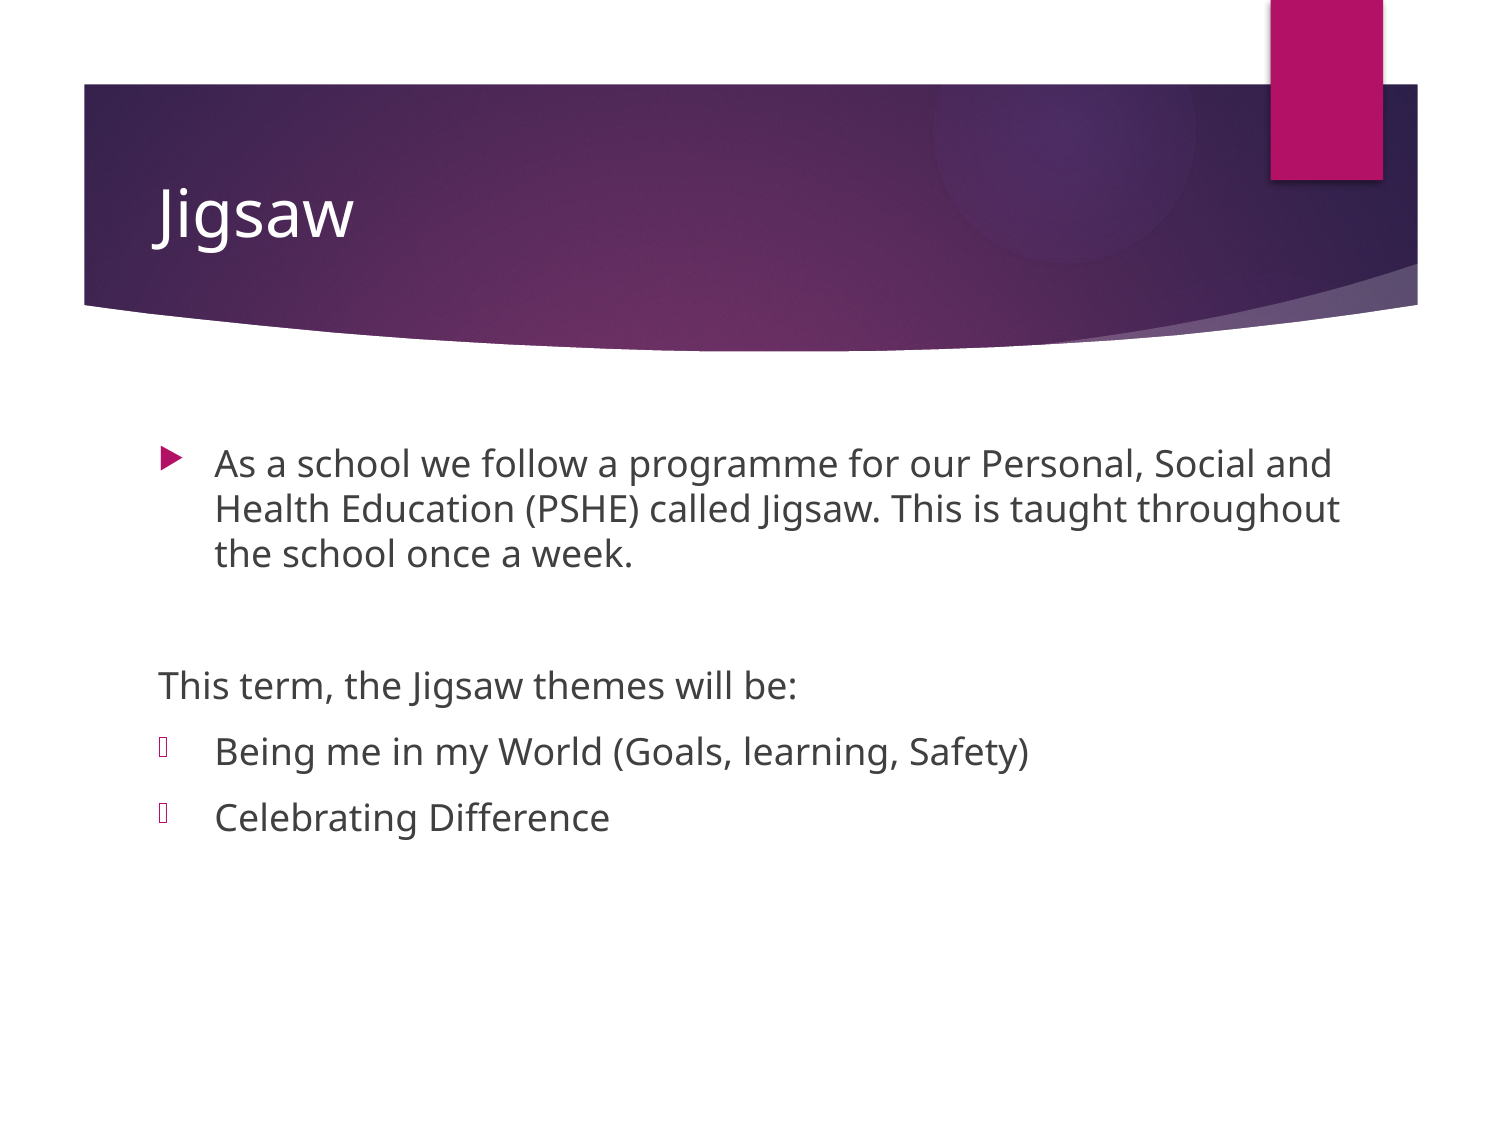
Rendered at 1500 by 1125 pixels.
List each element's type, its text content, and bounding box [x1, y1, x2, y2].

list As a school we follow a programme for our Personal, Social and Health Education (PSHE) called Jigsaw. This is taught throughout the school once a week. This term, the Jigsaw themes will be: Being me in my World (Goals, learning, Safety) Celebrating Difference [143, 432, 1359, 1005]
title Jigsaw [142, 152, 1183, 269]
